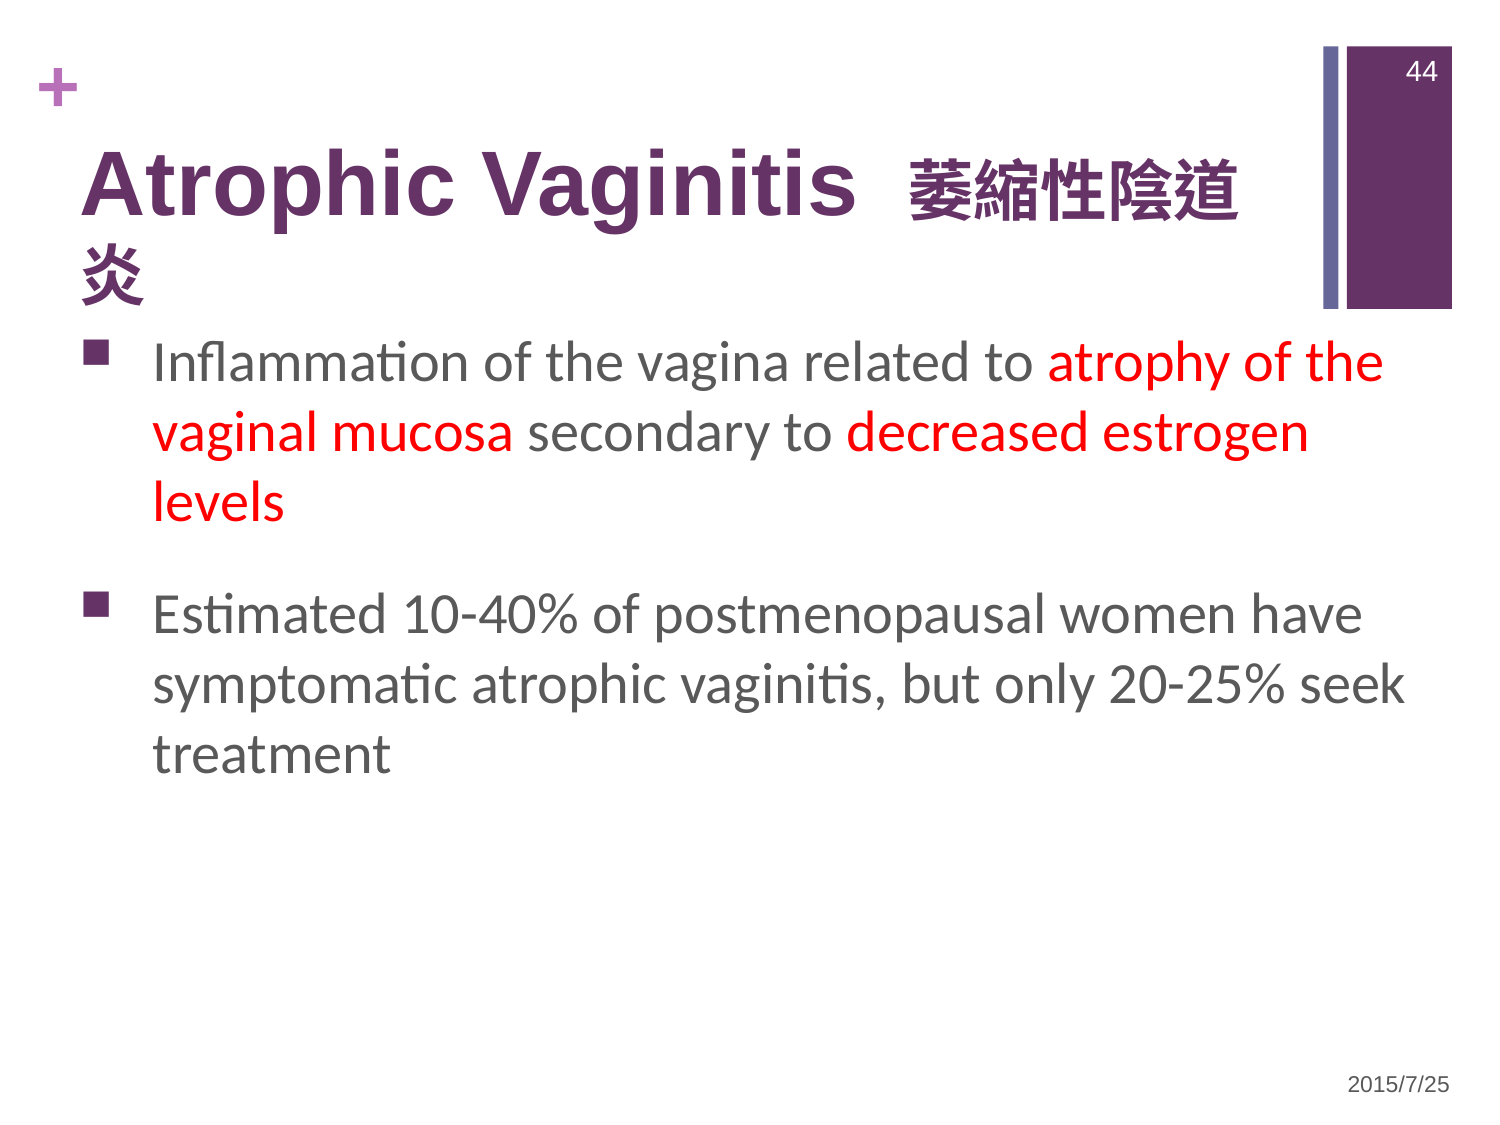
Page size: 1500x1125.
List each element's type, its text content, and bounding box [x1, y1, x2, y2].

slide_number 44 [1362, 39, 1454, 100]
title Atrophic Vaginitis 萎縮性陰道炎 [64, 116, 1312, 316]
list Inflammation of the vagina related to atrophy of the vaginal mucosa secondary to decreased estrogen levels Estimated 10-40% of postmenopausal women have symptomatic atrophic vaginitis, but only 20-25% seek treatment [64, 316, 1424, 1094]
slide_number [1114, 1053, 1465, 1114]
